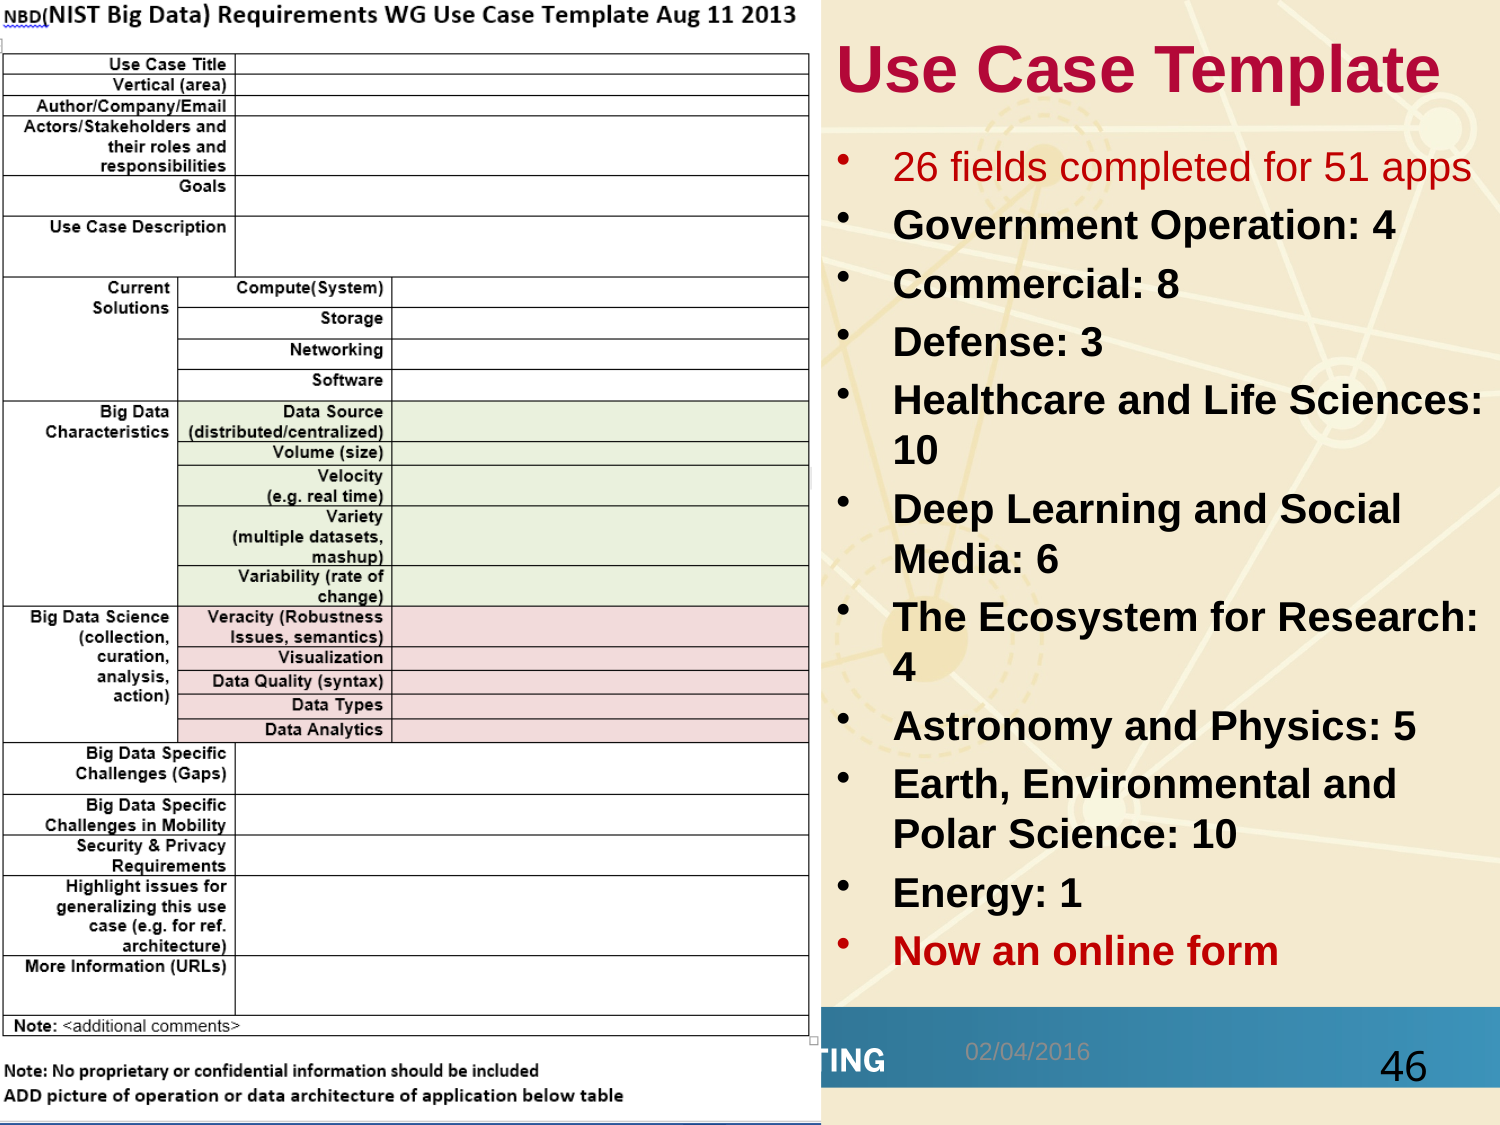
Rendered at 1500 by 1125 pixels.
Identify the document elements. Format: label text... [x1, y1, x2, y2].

picture [0, 0, 1500, 1125]
slide_number 46 [1365, 1032, 1474, 1081]
list 26 fields completed for 51 apps Government Operation: 4 Commercial: 8 Defense: 3 Healthcare and Life Sciences: 10 Deep Learning and Social Media: 6 The Ecosystem for Research: 4 Astronomy and Physics: 5 Earth, Environmental and Polar Science: 10 Energy: 1 Now an online form [826, 131, 1500, 1054]
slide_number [950, 1020, 1300, 1081]
title Use Case Template [826, 6, 1500, 125]
